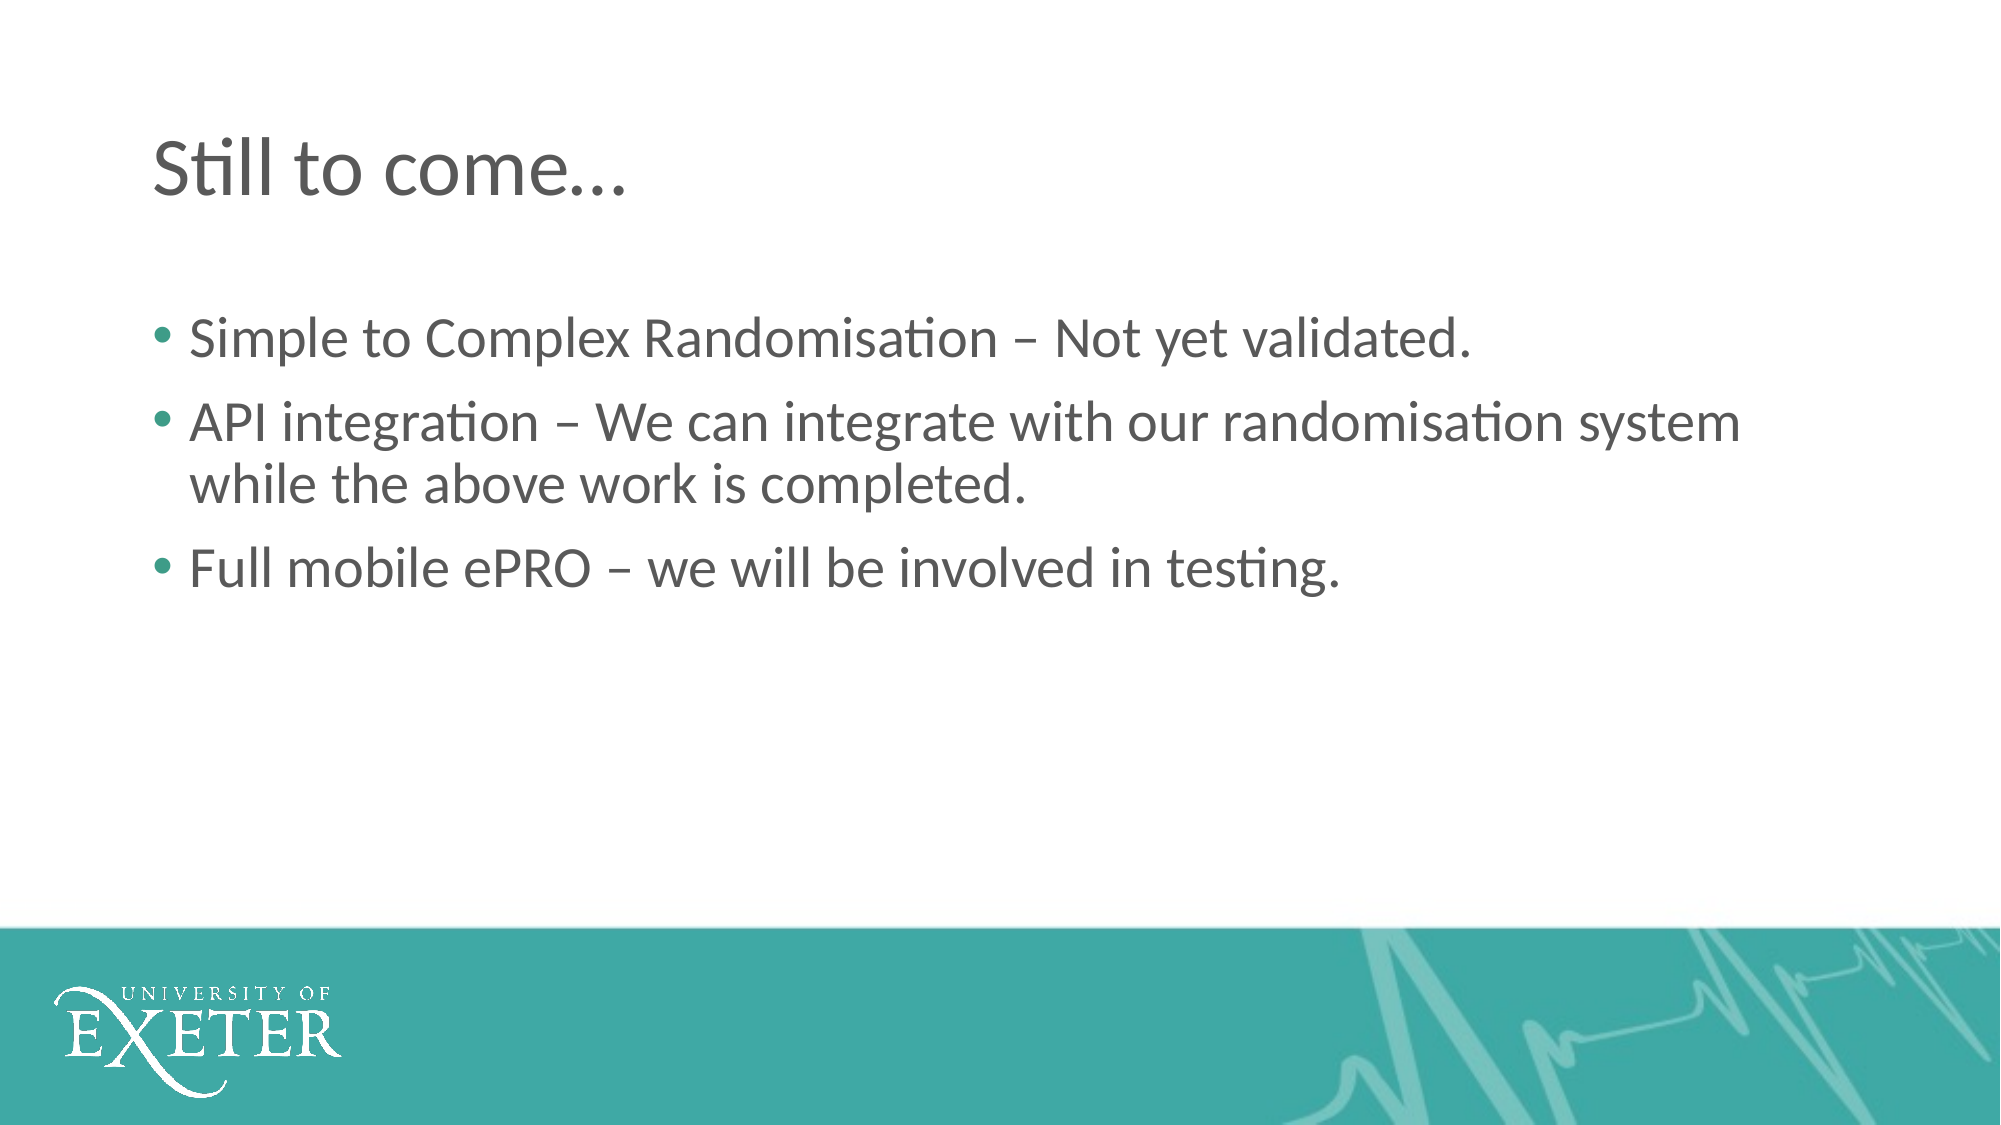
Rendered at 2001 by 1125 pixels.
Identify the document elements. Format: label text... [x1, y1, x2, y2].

picture [0, 0, 2000, 1125]
list Simple to Complex Randomisation – Not yet validated. API integration – We can integrate with our randomisation system while the above work is completed. Full mobile ePRO – we will be involved in testing. [137, 299, 1863, 915]
title Still to come… [137, 59, 1863, 278]
